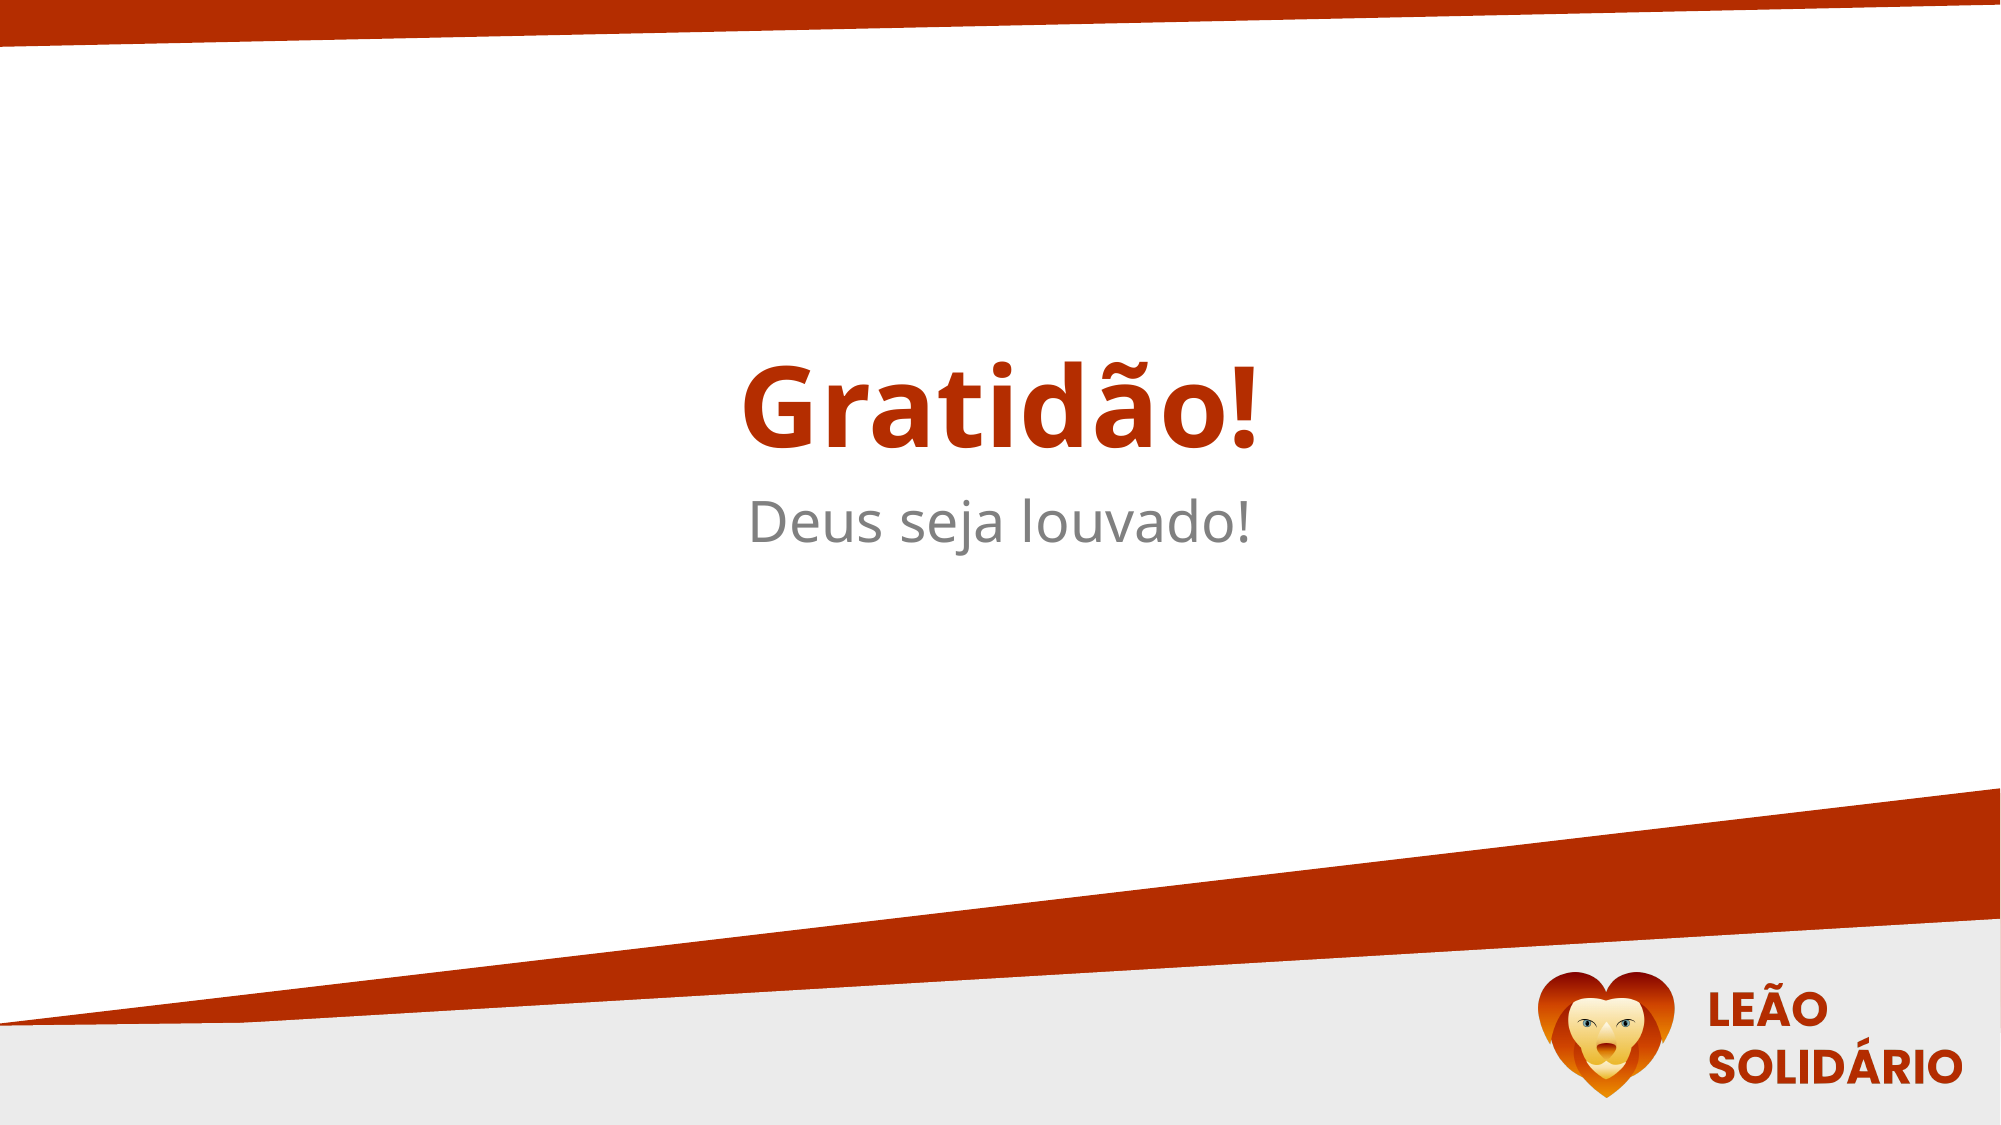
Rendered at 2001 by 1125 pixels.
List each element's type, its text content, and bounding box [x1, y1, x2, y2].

title Gratidão! [362, 325, 1638, 477]
picture [1538, 972, 1962, 1098]
subtitle Deus seja louvado! [362, 477, 1638, 569]
